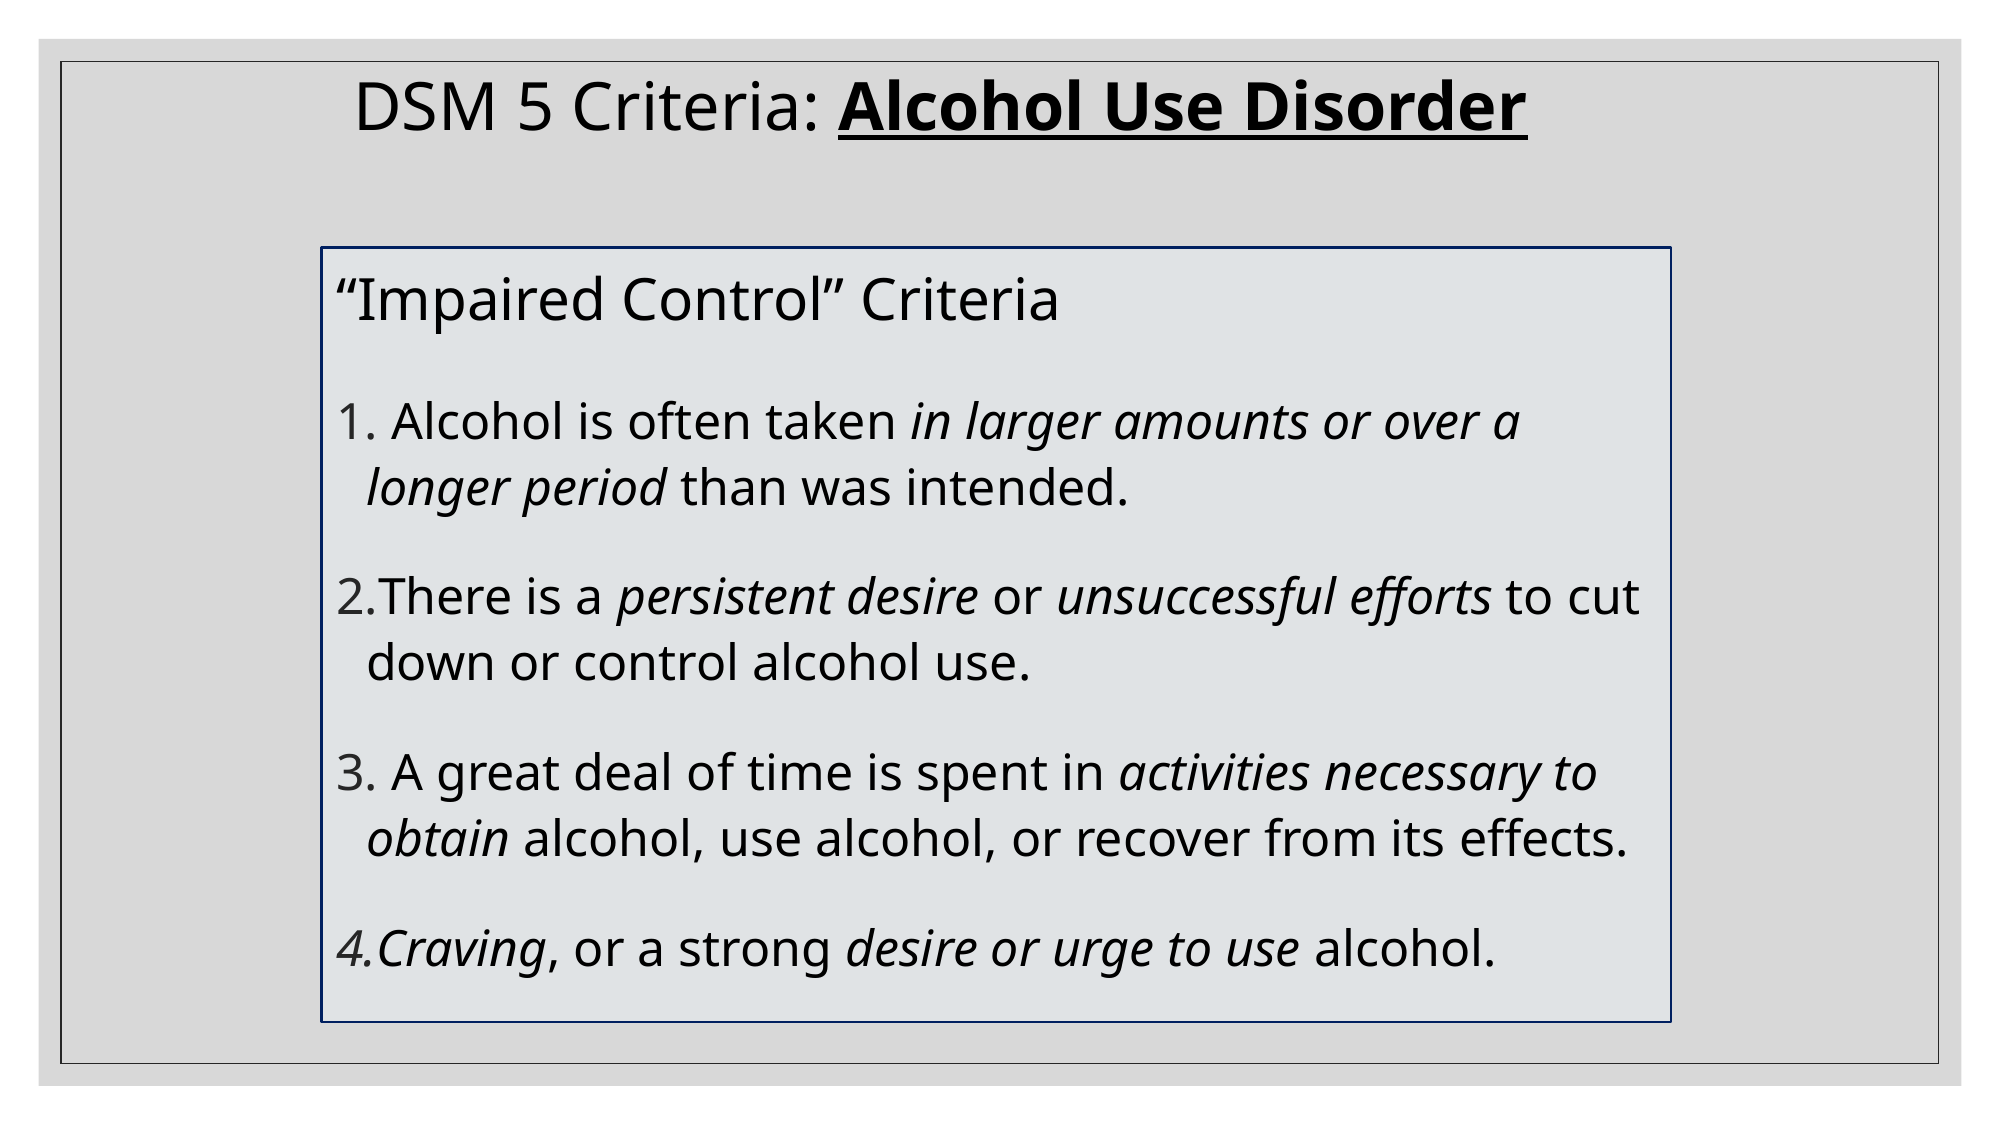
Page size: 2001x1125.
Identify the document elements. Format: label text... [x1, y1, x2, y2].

title DSM 5 Criteria: Alcohol Use Disorder [338, 32, 1689, 186]
list “Impaired Control” Criteria Alcohol is often taken in larger amounts or over a longer period than was intended. There is a persistent desire or unsuccessful efforts to cut down or control alcohol use. A great deal of time is spent in activities necessary to obtain alcohol, use alcohol, or recover from its effects. Craving, or a strong desire or urge to use alcohol. [321, 247, 1672, 1022]
